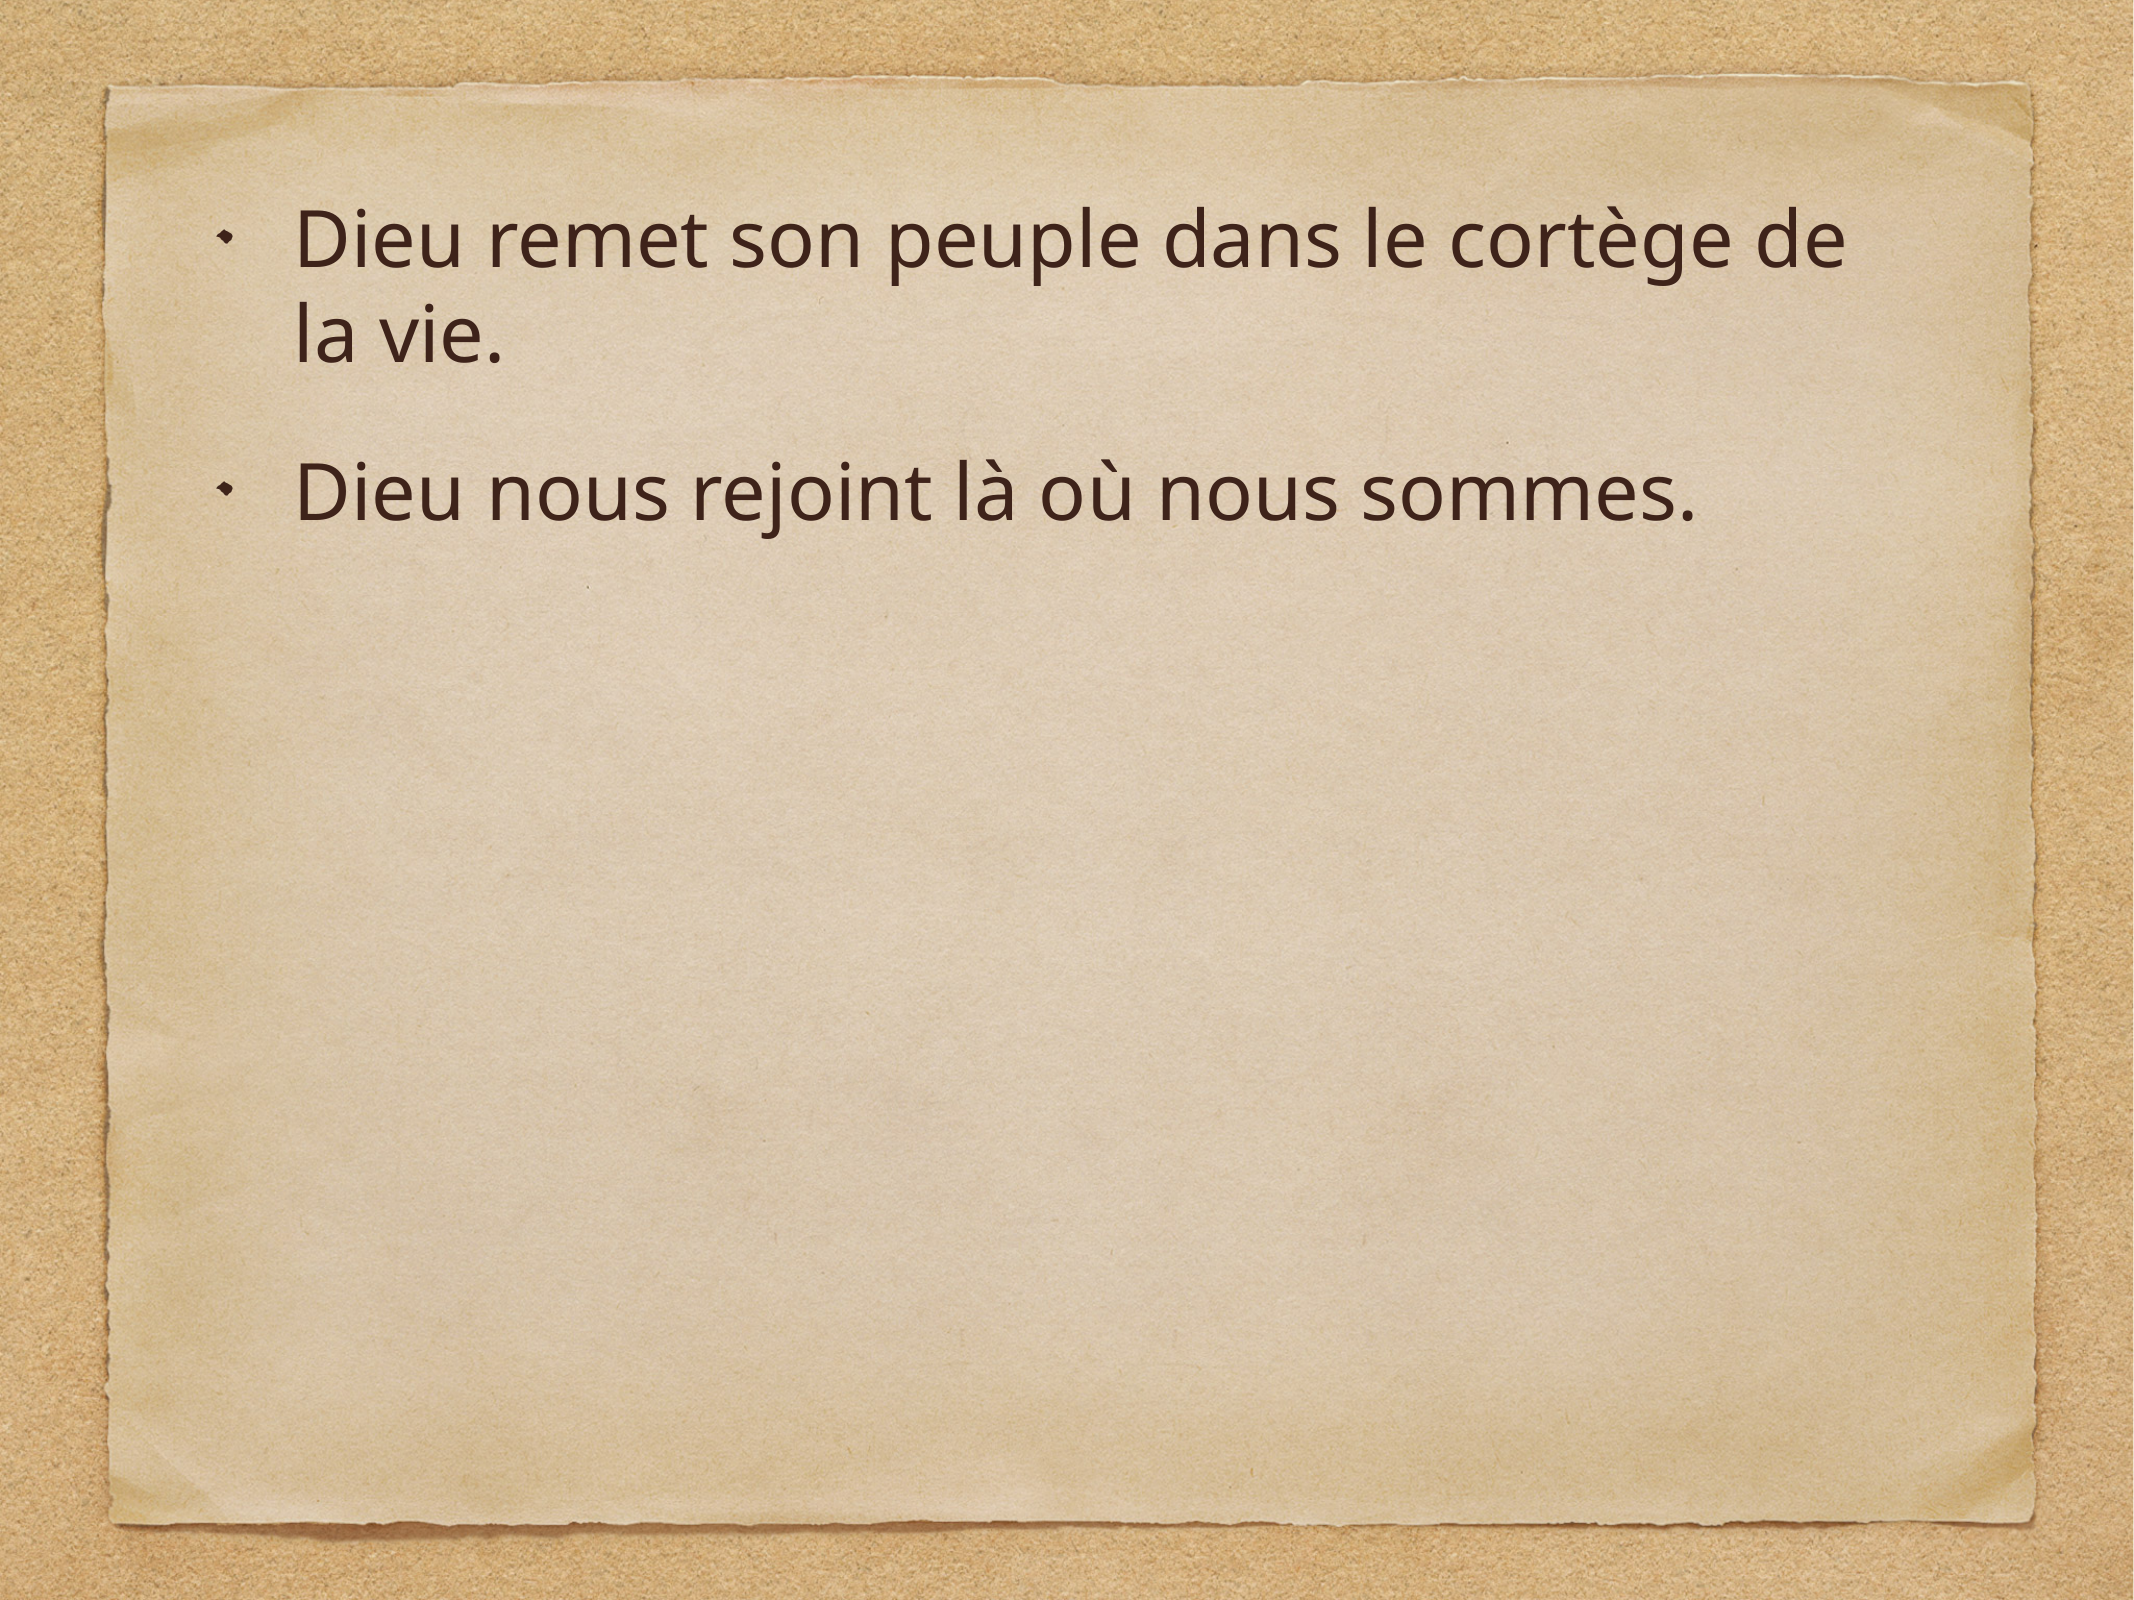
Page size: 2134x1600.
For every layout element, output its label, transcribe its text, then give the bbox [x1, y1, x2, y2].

picture [216, 229, 233, 244]
picture [216, 481, 233, 496]
picture [0, 0, 2134, 1600]
list Dieu remet son peuple dans le cortège de la vie. Dieu nous rejoint là où nous sommes. [207, 0, 1926, 972]
